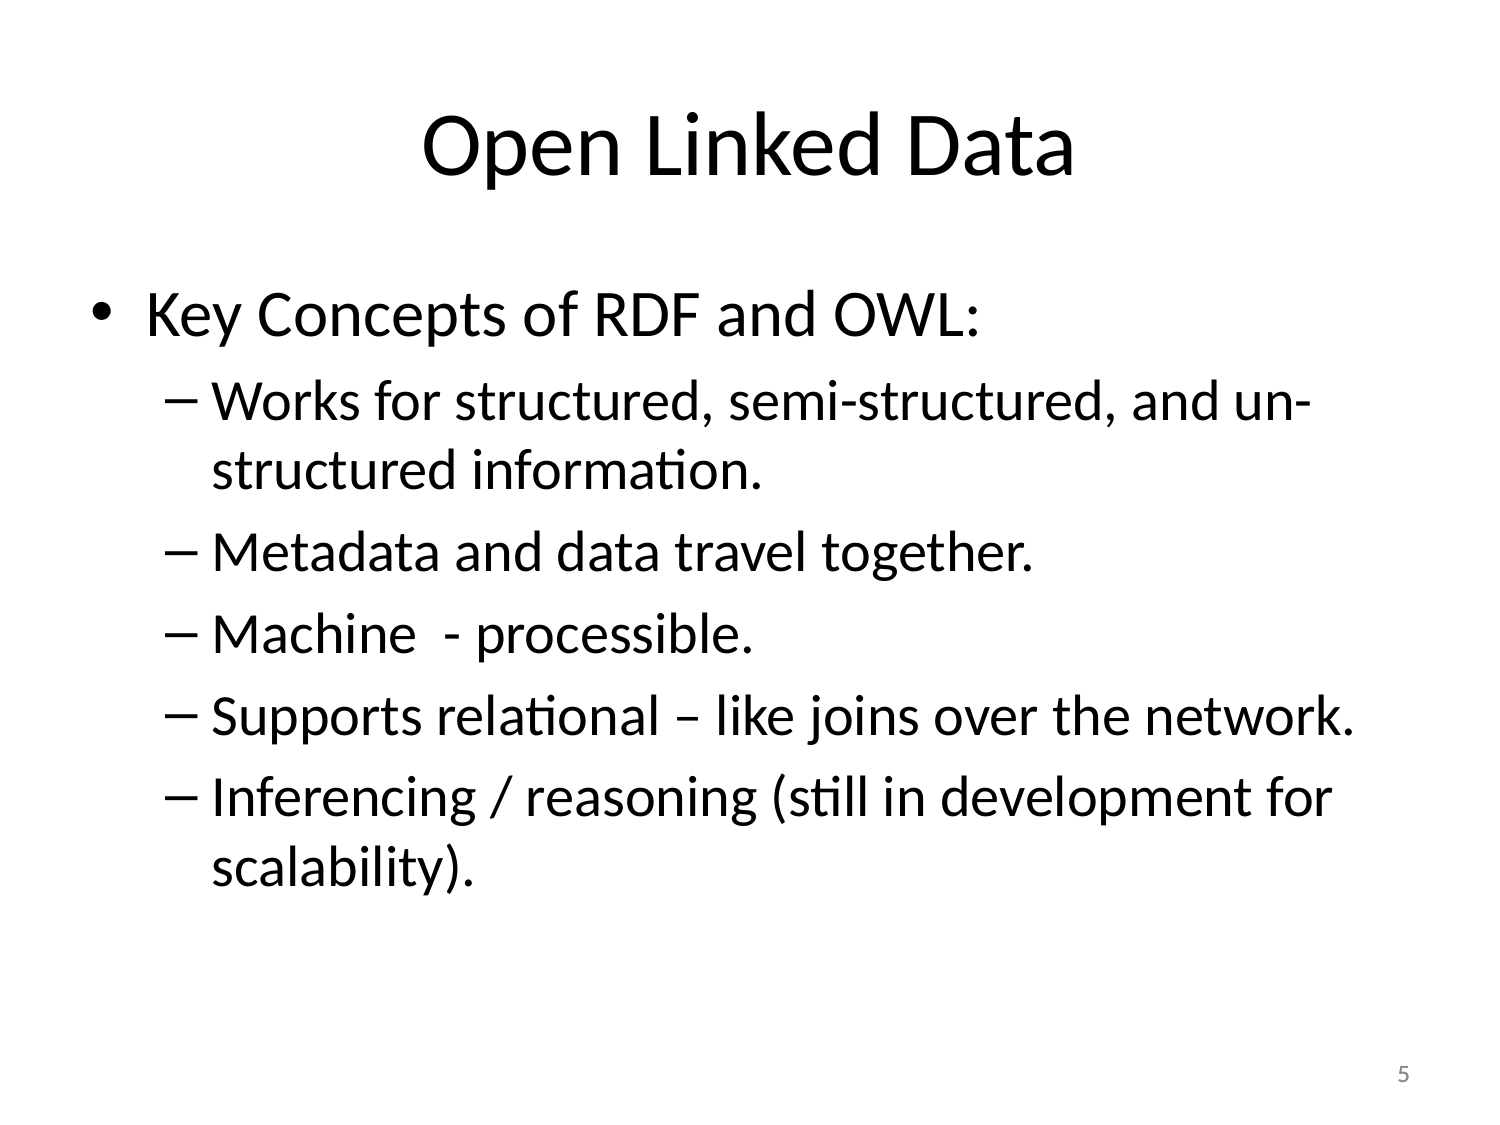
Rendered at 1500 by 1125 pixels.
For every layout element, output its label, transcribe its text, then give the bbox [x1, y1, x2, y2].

title Open Linked Data [74, 44, 1426, 233]
list Key Concepts of RDF and OWL: Works for structured, semi-structured, and un-structured information. Metadata and data travel together. Machine - processible. Supports relational – like joins over the network. Inferencing / reasoning (still in development for scalability). [74, 262, 1426, 1006]
text_box 5 [1074, 1042, 1425, 1103]
